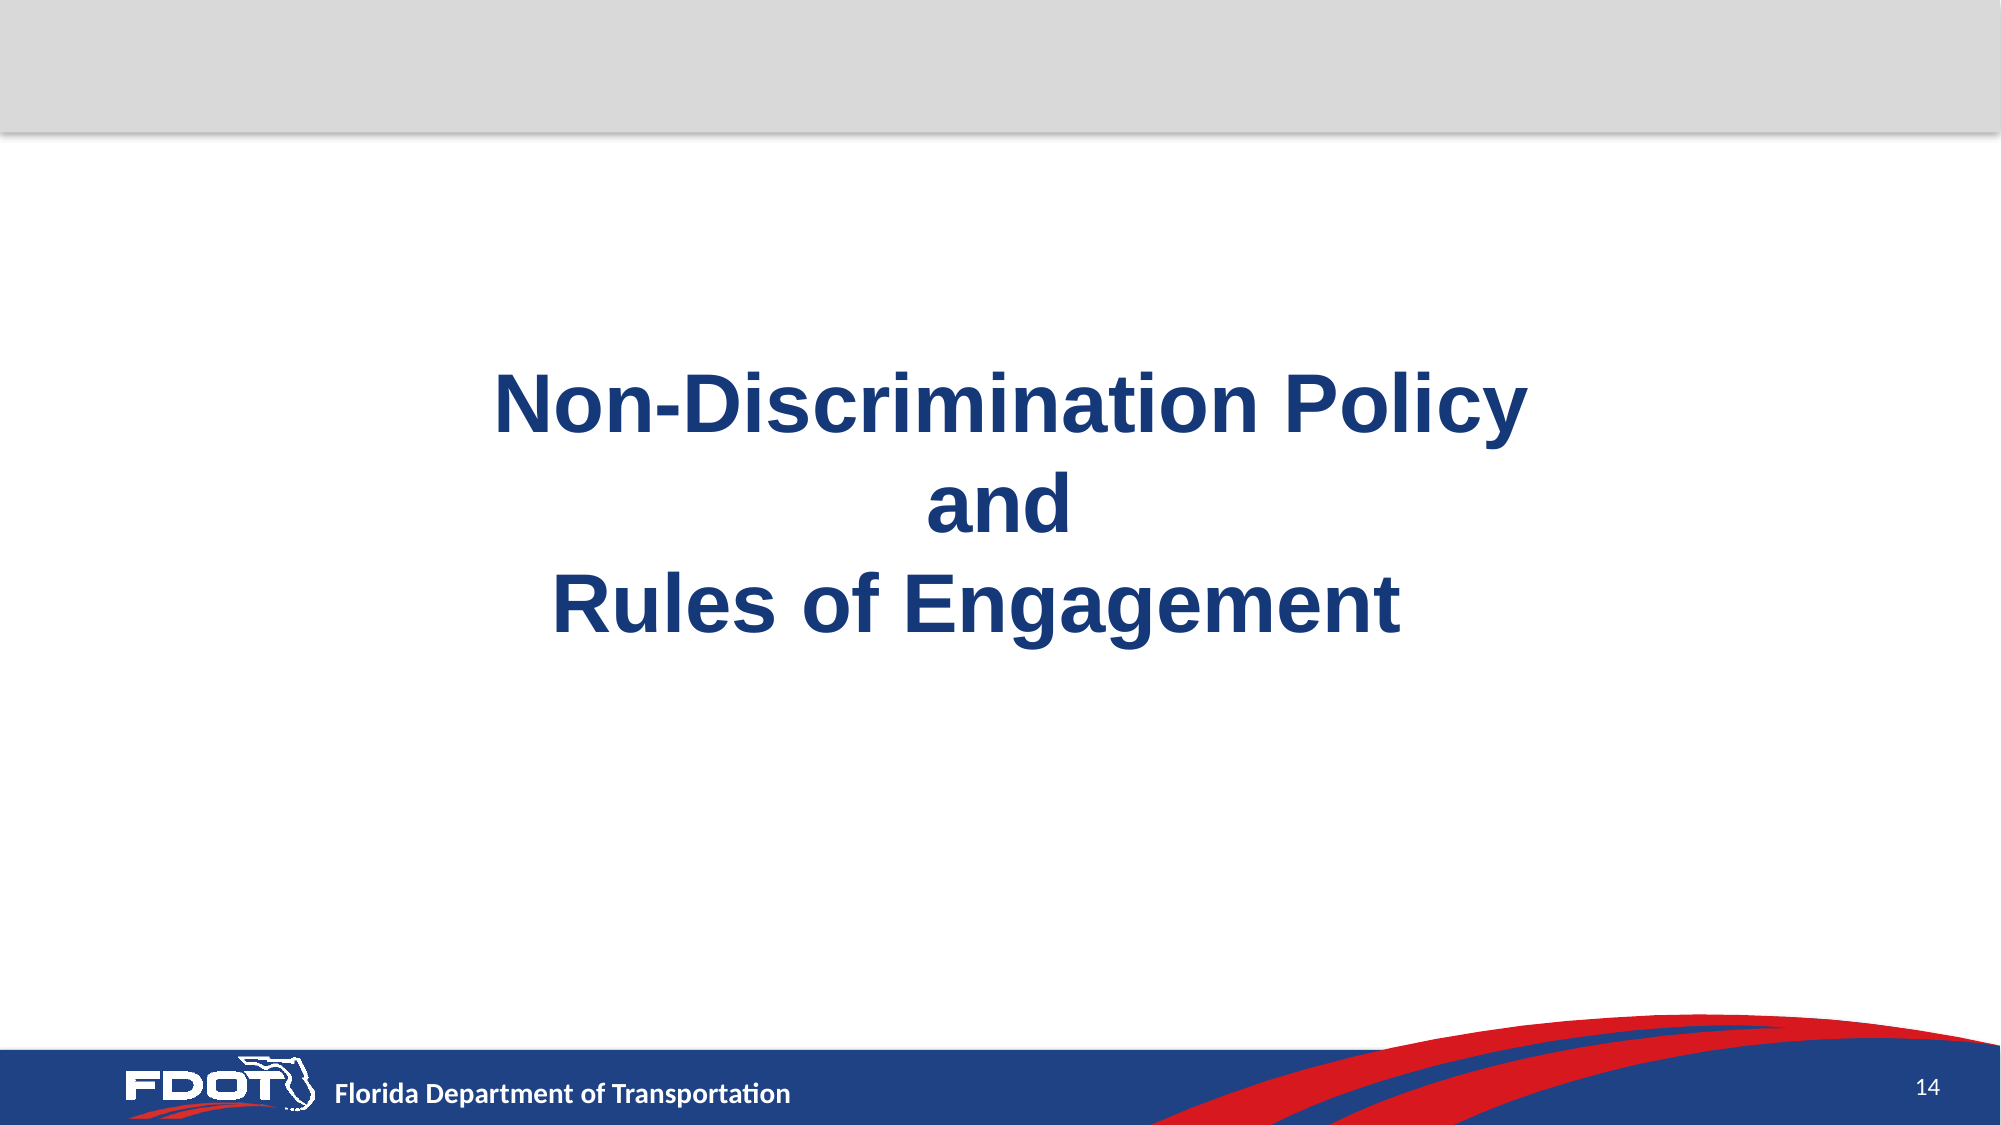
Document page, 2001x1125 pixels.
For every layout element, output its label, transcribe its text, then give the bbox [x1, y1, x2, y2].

text_box 14 [1887, 1062, 1963, 1108]
picture [120, 1054, 320, 1121]
list Non-Discrimination Policy and Rules of Engagement [99, 224, 1900, 968]
